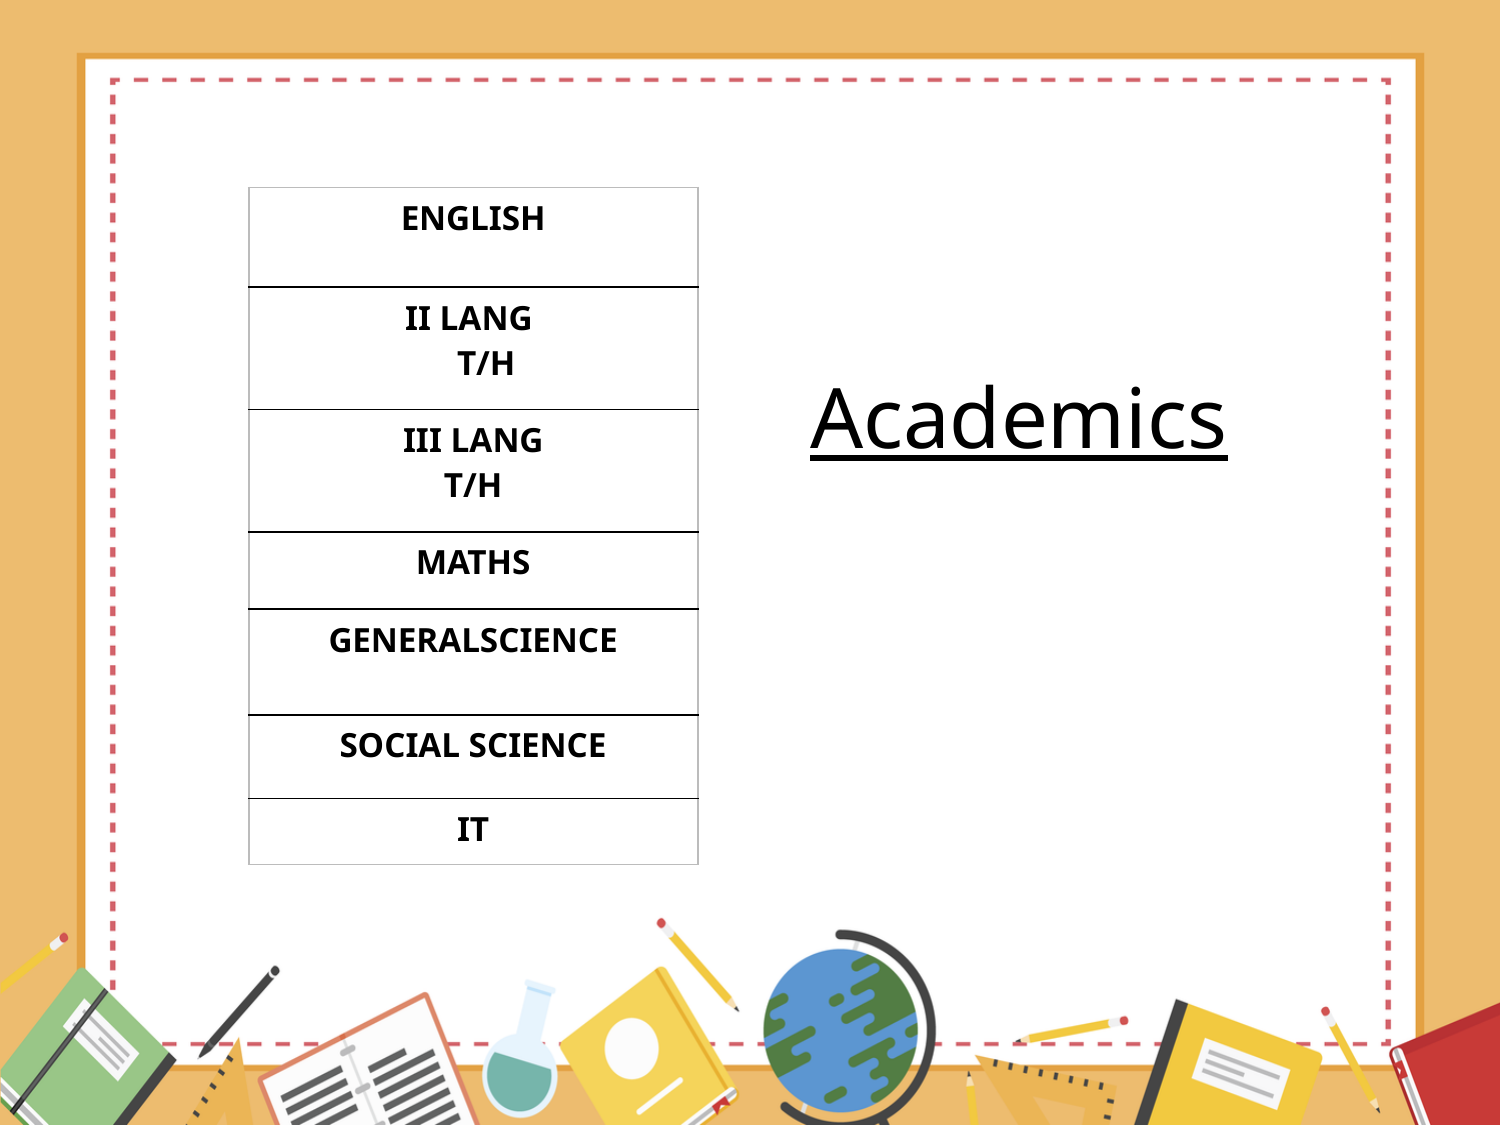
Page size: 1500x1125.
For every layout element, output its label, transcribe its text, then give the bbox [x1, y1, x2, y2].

table_cell II LANG T/H [250, 288, 697, 409]
picture [0, 0, 1500, 1125]
table_cell III LANG T/H [250, 410, 697, 531]
table_cell IT [250, 799, 697, 864]
table_header ENGLISH [250, 188, 697, 286]
table_cell GENERALSCIENCE [250, 610, 697, 714]
text_box Academics [699, 358, 1338, 473]
table_cell MATHS [250, 533, 697, 608]
table_cell SOCIAL SCIENCE [250, 716, 697, 798]
